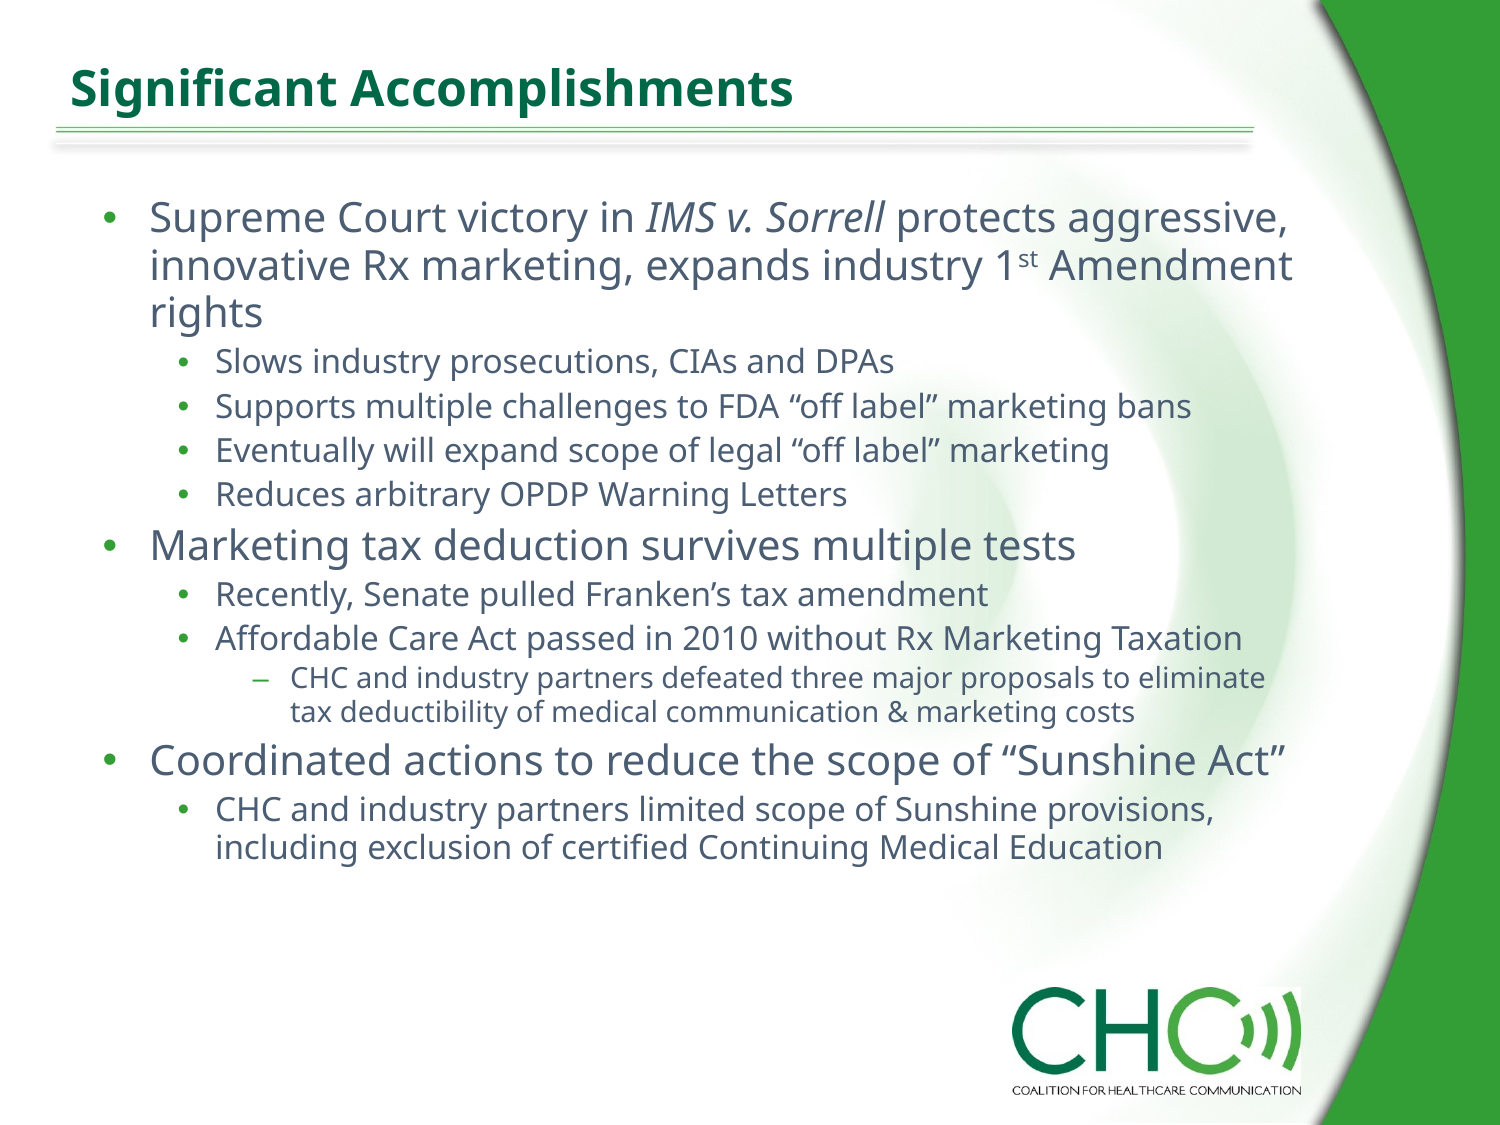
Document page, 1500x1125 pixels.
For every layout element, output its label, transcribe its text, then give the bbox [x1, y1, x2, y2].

picture [0, 0, 1500, 1125]
title Significant Accomplishments [55, 0, 1250, 125]
list Supreme Court victory in IMS v. Sorrell protects aggressive, innovative Rx marketing, expands industry 1st Amendment rights Slows industry prosecutions, CIAs and DPAs Supports multiple challenges to FDA “off label” marketing bans Eventually will expand scope of legal “off label” marketing Reduces arbitrary OPDP Warning Letters Marketing tax deduction survives multiple tests Recently, Senate pulled Franken’s tax amendment Affordable Care Act passed in 2010 without Rx Marketing Taxation CHC and industry partners defeated three major proposals to eliminate tax deductibility of medical communication & marketing costs Coordinated actions to reduce the scope of “Sunshine Act” CHC and industry partners limited scope of Sunshine provisions, including exclusion of certified Continuing Medical Education [12, 187, 1313, 975]
